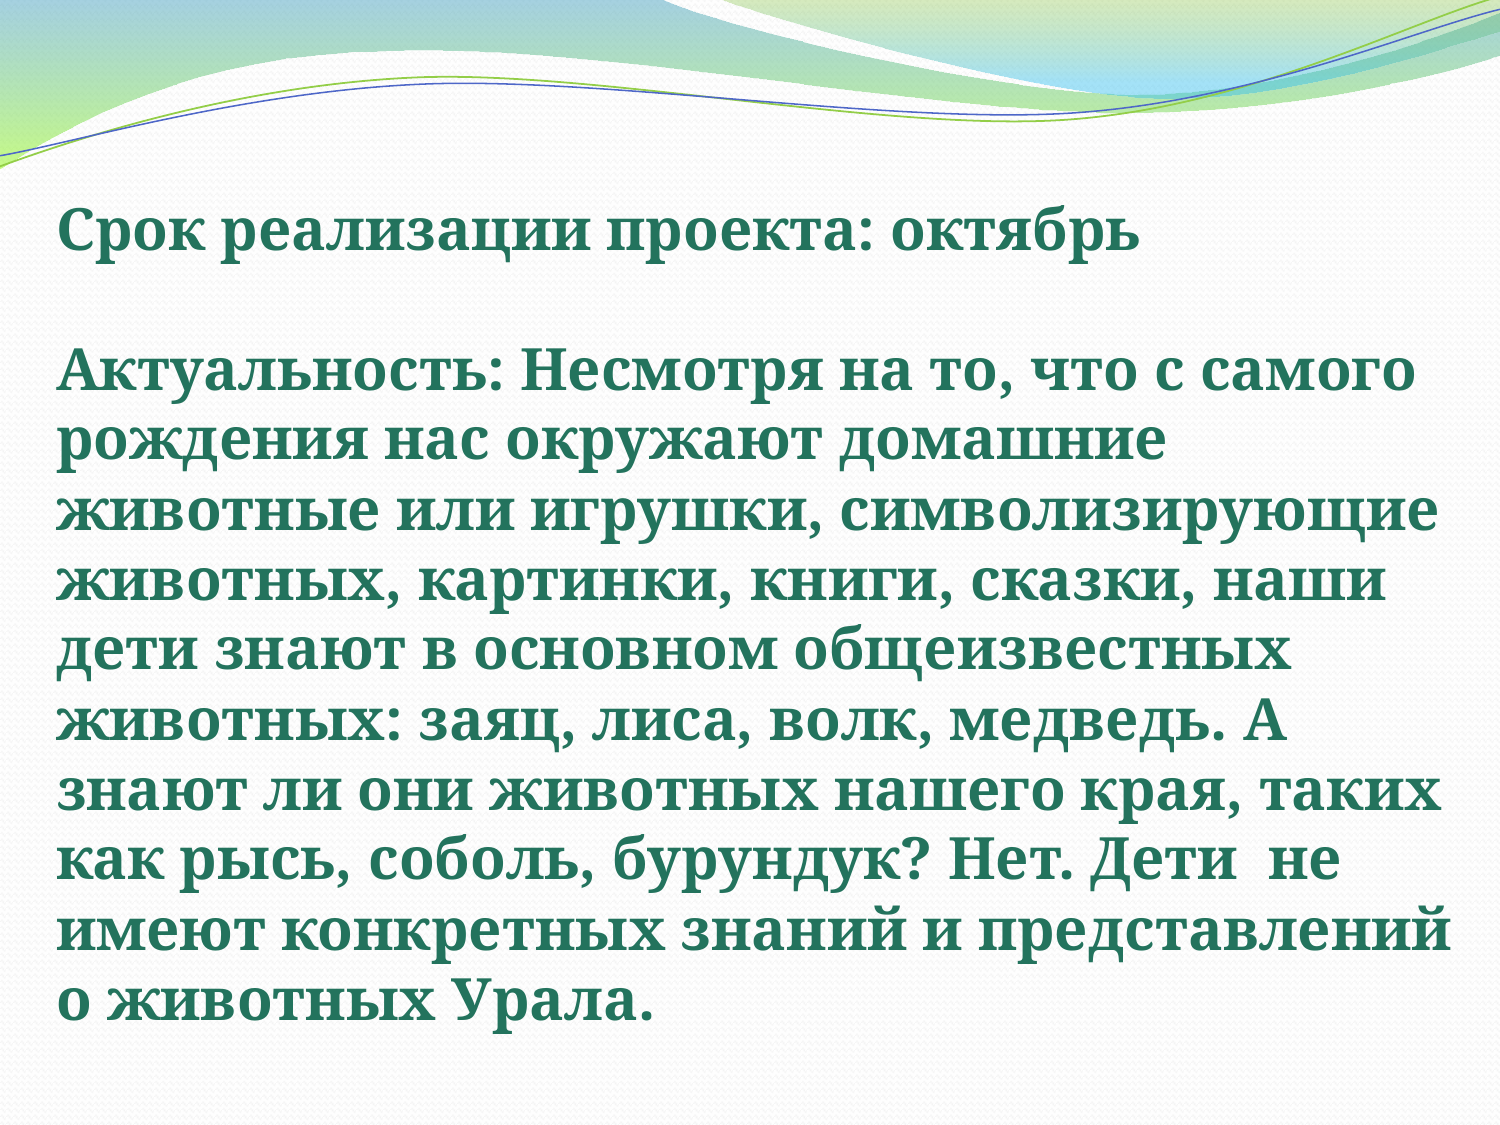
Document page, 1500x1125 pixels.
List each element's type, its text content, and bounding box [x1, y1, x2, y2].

text_box Срок реализации проекта: октябрь Актуальность: Несмотря на то, что с самого рождения нас окружают домашние животные или игрушки, символизирующие животных, картинки, книги, сказки, наши дети знают в основном общеизвестных животных: заяц, лиса, волк, медведь. А знают ли они животных нашего края, таких как рысь, соболь, бурундук? Нет. Дети не имеют конкретных знаний и представлений о животных Урала. [41, 184, 1483, 1039]
